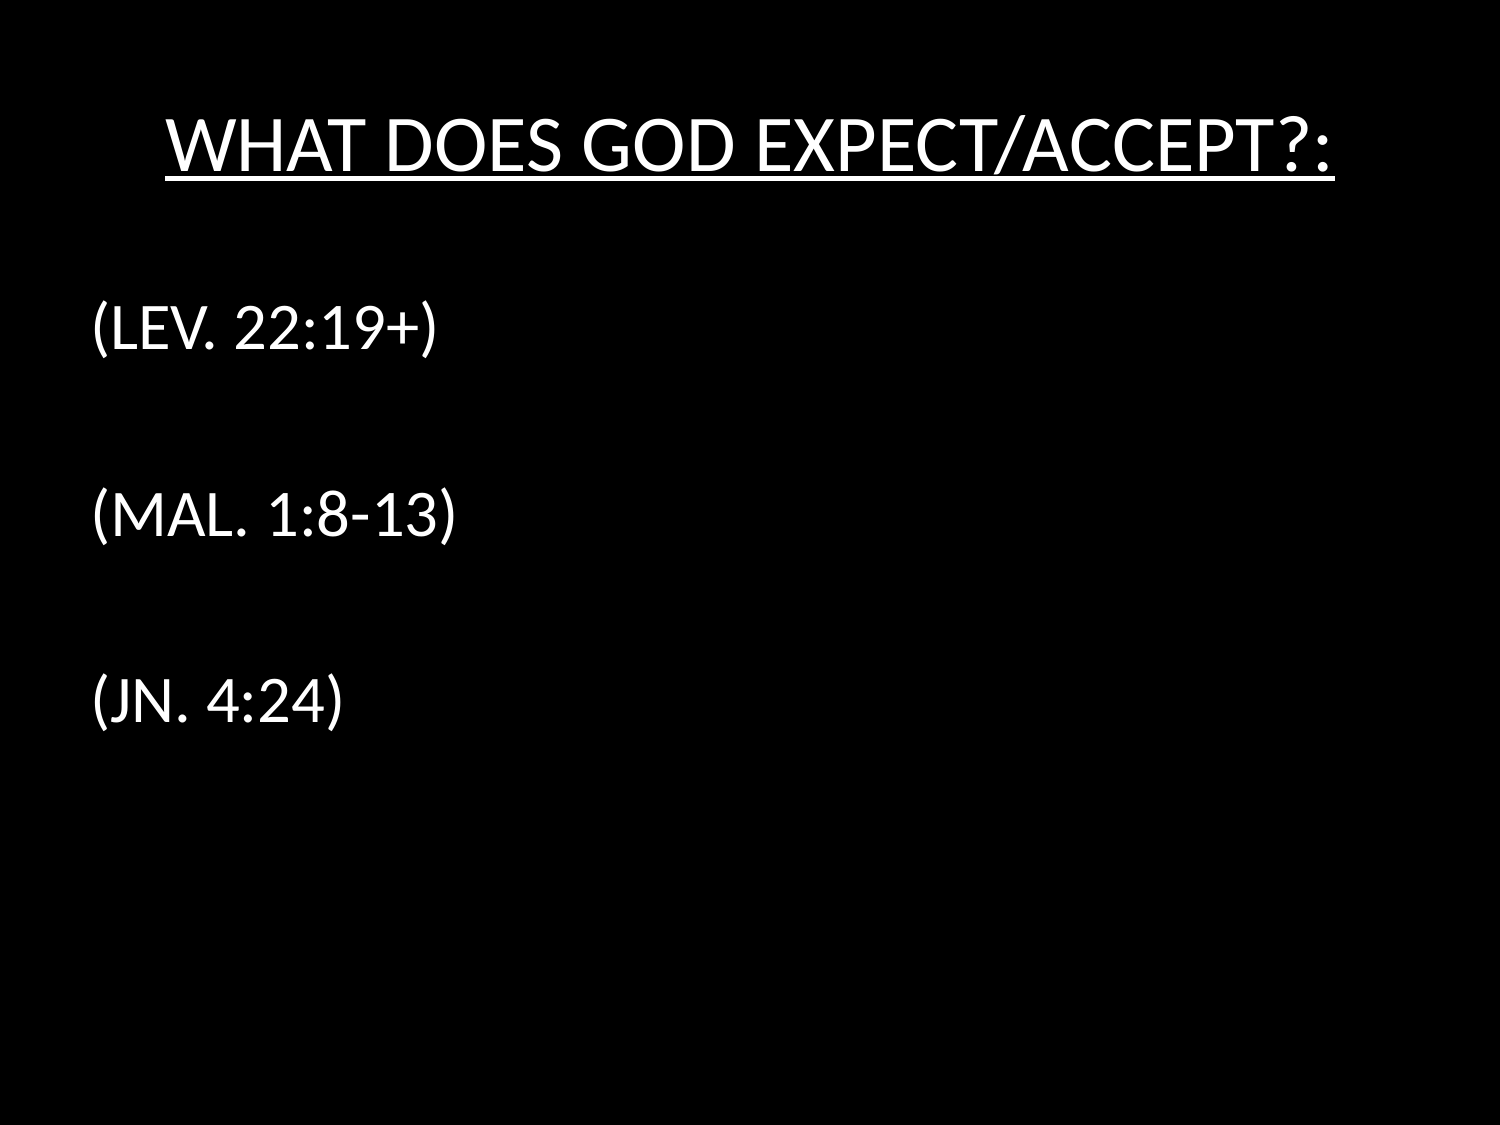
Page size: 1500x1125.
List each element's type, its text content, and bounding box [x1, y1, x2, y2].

title WHAT DOES GOD EXPECT/ACCEPT?: [75, 45, 1425, 233]
list (LEV. 22:19+) (MAL. 1:8-13) (JN. 4:24) [75, 275, 1425, 1018]
